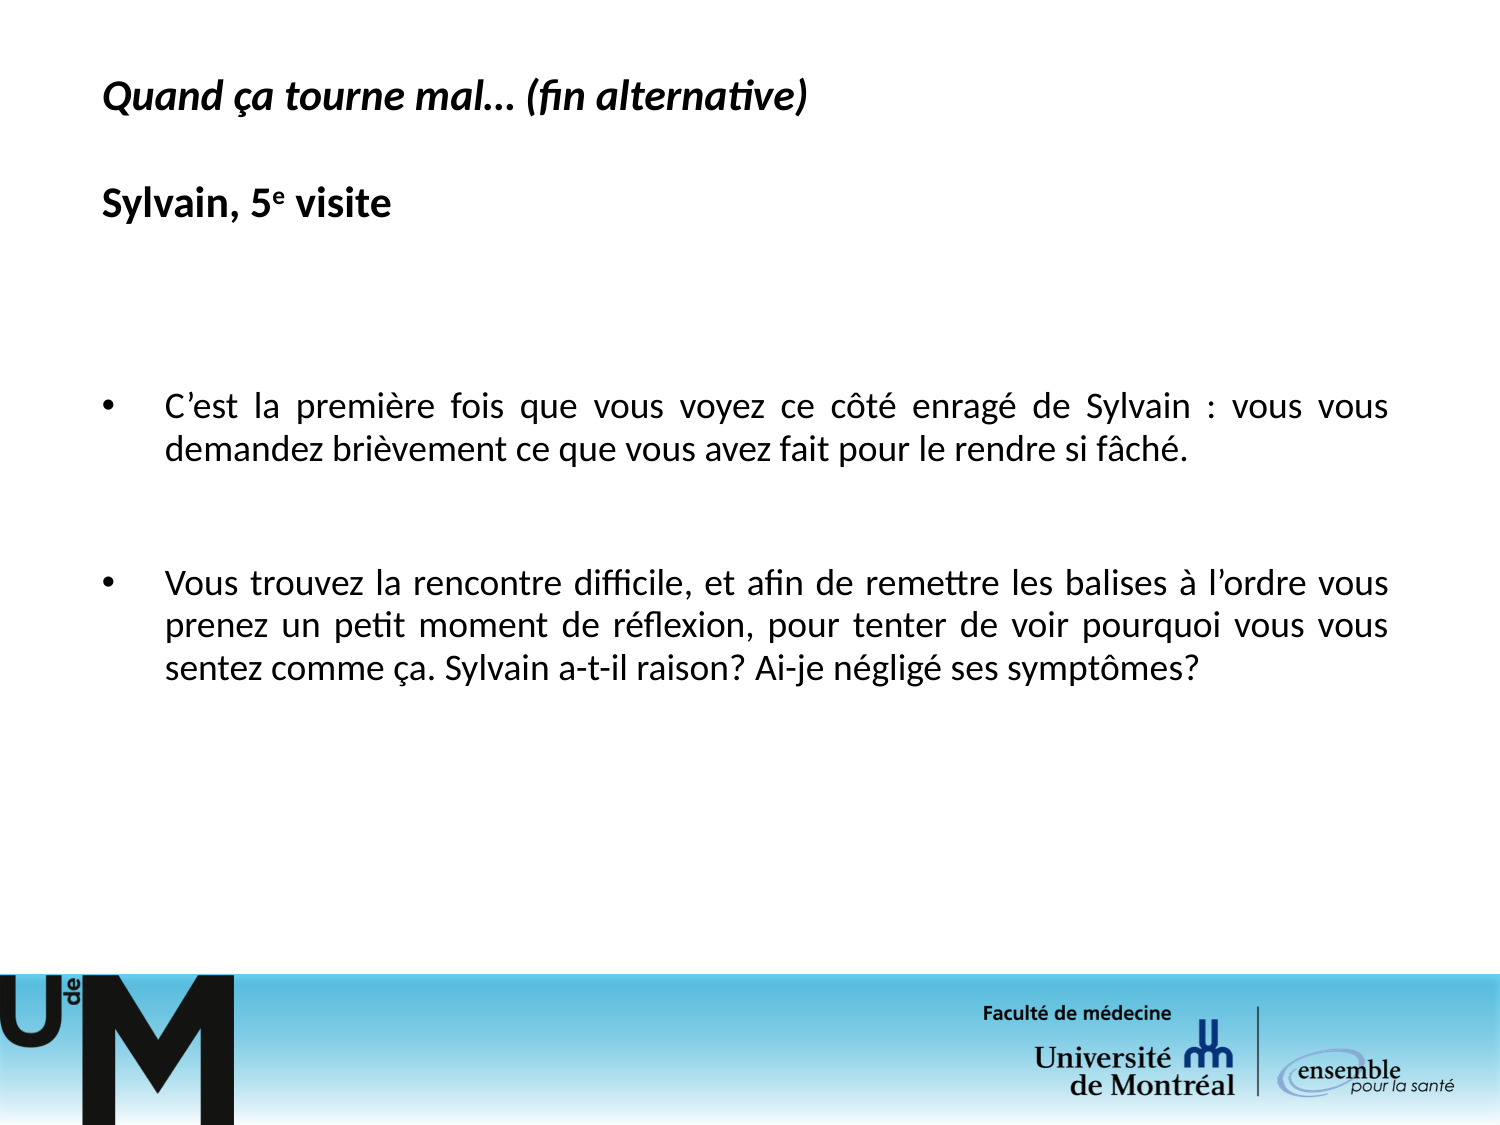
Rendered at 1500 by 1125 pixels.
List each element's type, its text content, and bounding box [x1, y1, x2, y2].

picture [0, 975, 234, 1125]
text_box C’est la première fois que vous voyez ce côté enragé de Sylvain : vous vous demandez brièvement ce que vous avez fait pour le rendre si fâché. Vous trouvez la rencontre difficile, et afin de remettre les balises à l’ordre vous prenez un petit moment de réflexion, pour tenter de voir pourquoi vous vous sentez comme ça. Sylvain a-t-il raison? Ai-je négligé ses symptômes? [87, 377, 1405, 717]
text_box Quand ça tourne mal… (fin alternative) [87, 59, 1306, 127]
text_box Sylvain, 5e visite [87, 172, 1269, 288]
picture [972, 998, 1467, 1104]
